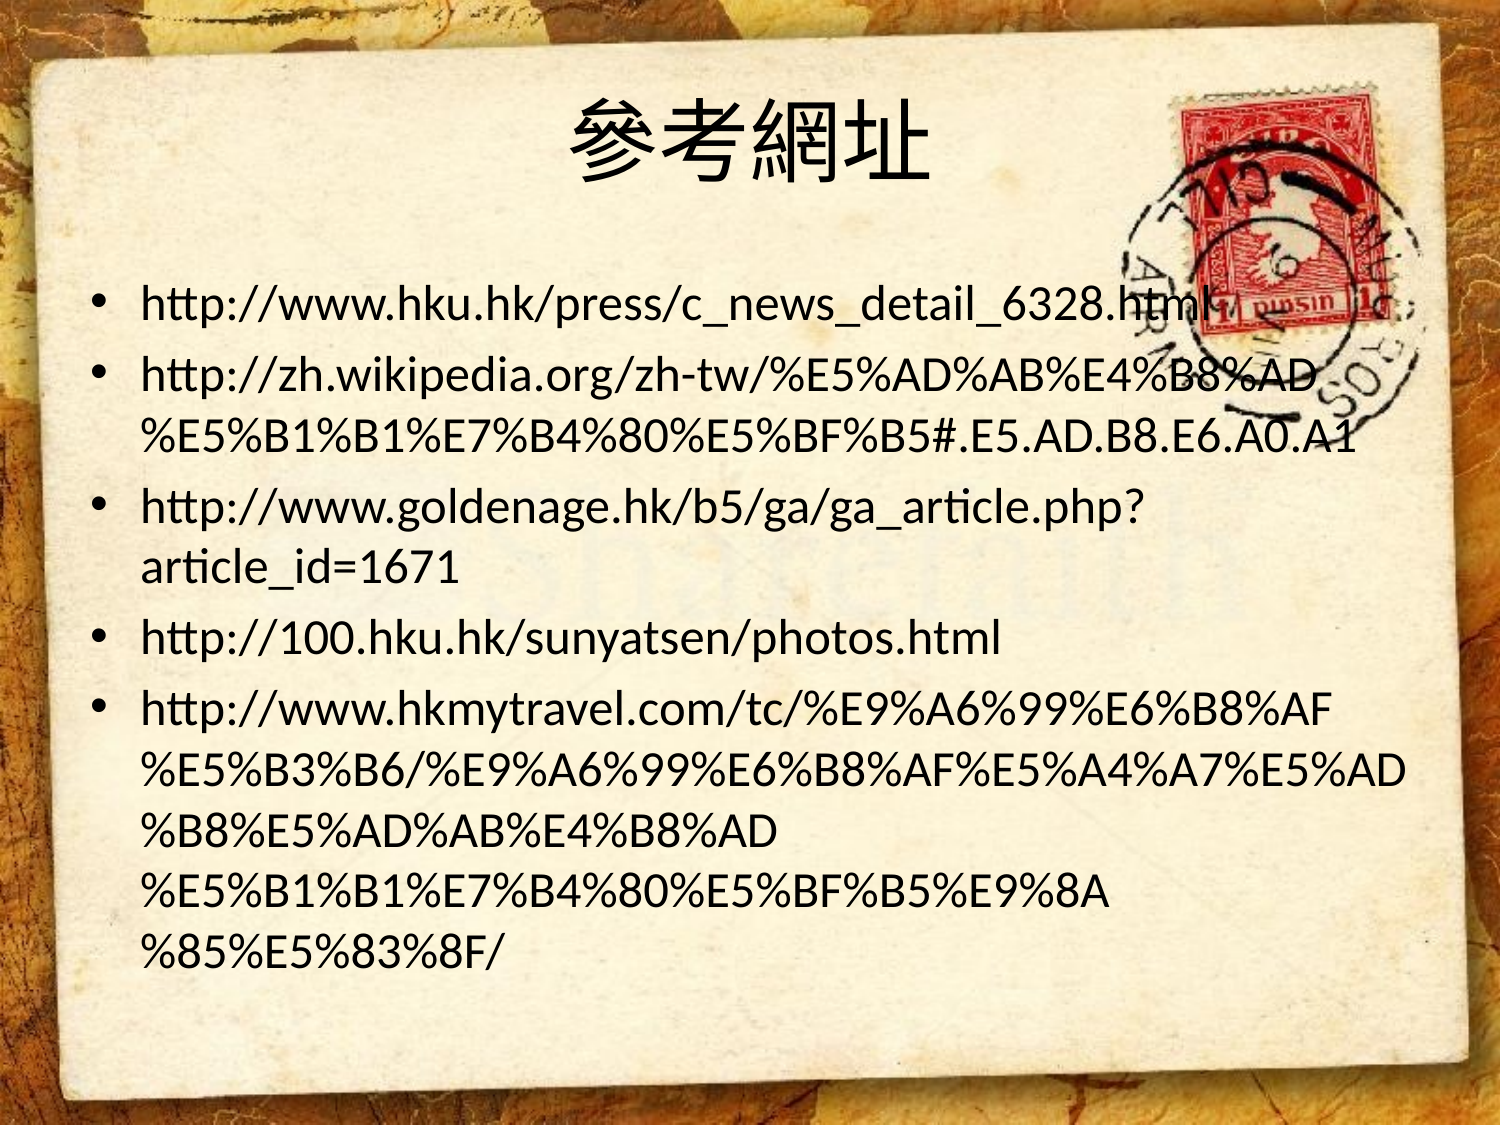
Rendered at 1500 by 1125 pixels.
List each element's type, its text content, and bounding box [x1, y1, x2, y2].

picture [0, 0, 1500, 1125]
title 參考網址 [75, 45, 1425, 233]
list http://www.hku.hk/press/c_news_detail_6328.html http://zh.wikipedia.org/zh-tw/%E5%AD%AB%E4%B8%AD%E5%B1%B1%E7%B4%80%E5%BF%B5#.E5.AD.B8.E6.A0.A1 http://www.goldenage.hk/b5/ga/ga_article.php?article_id=1671 http://100.hku.hk/sunyatsen/photos.html http://www.hkmytravel.com/tc/%E9%A6%99%E6%B8%AF%E5%B3%B6/%E9%A6%99%E6%B8%AF%E5%A4%A7%E5%AD%B8%E5%AD%AB%E4%B8%AD%E5%B1%B1%E7%B4%80%E5%BF%B5%E9%8A%85%E5%83%8F/ [75, 262, 1425, 1005]
